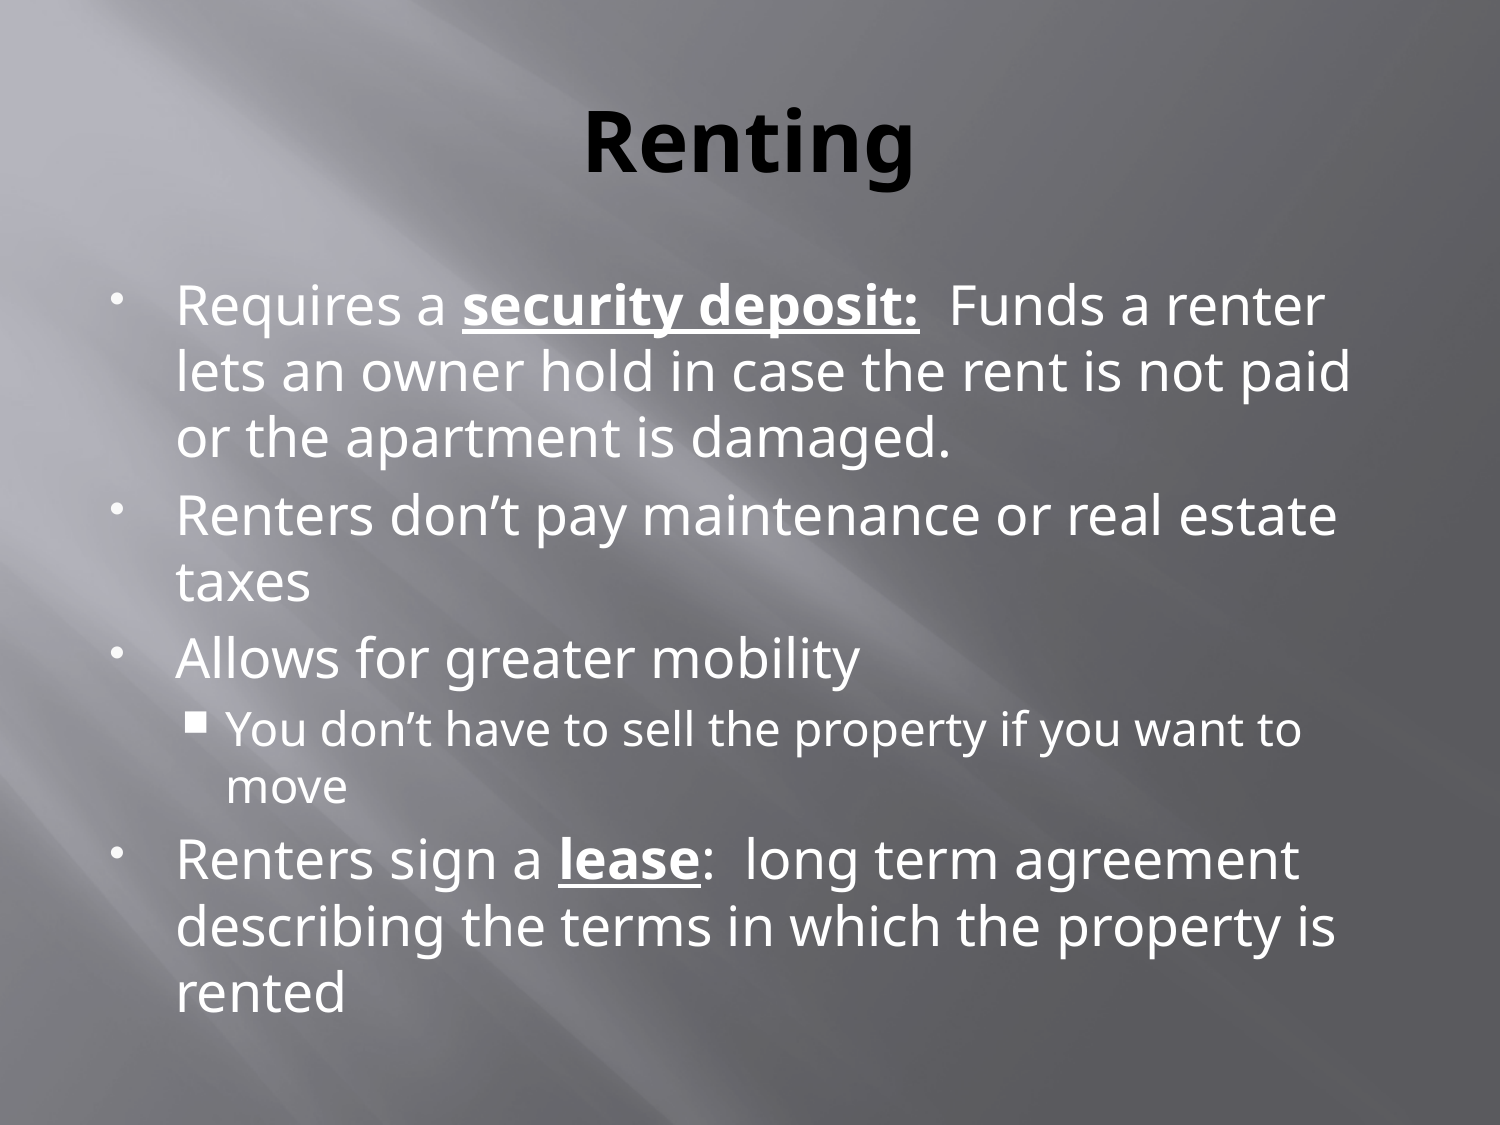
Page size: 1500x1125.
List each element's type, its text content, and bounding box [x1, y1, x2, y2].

list Requires a security deposit: Funds a renter lets an owner hold in case the rent is not paid or the apartment is damaged. Renters don’t pay maintenance or real estate taxes Allows for greater mobility You don’t have to sell the property if you want to move Renters sign a lease: long term agreement describing the terms in which the property is rented [75, 262, 1425, 1035]
title Renting [75, 45, 1425, 233]
